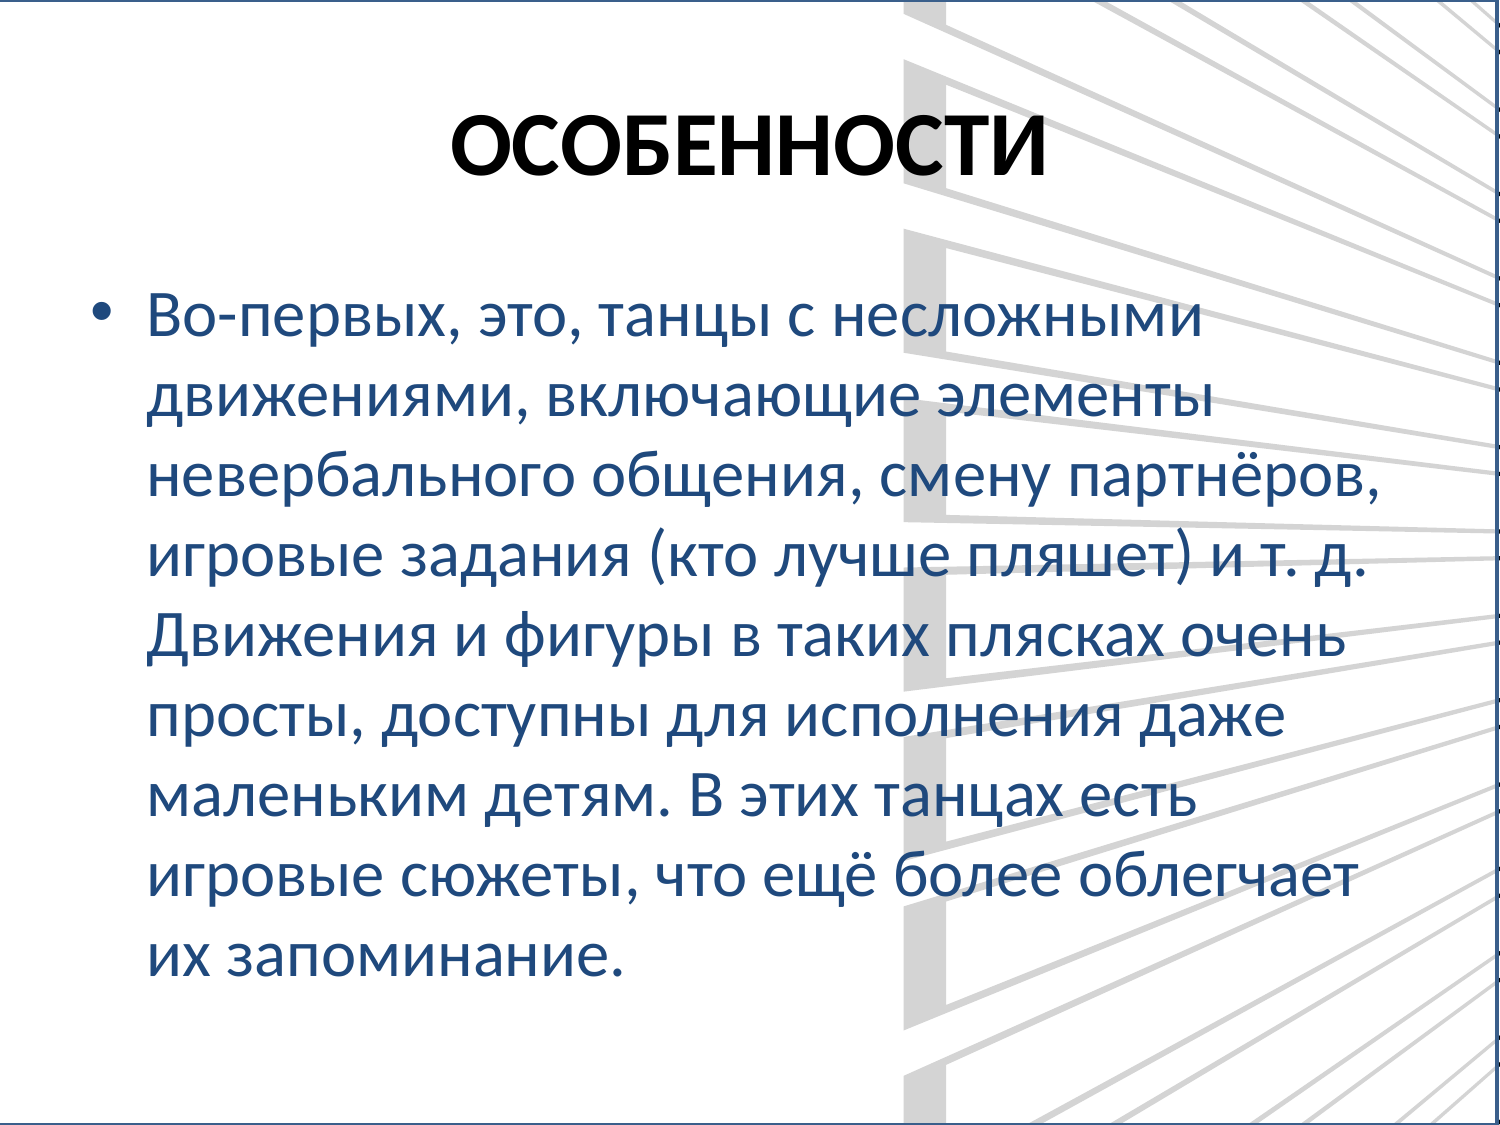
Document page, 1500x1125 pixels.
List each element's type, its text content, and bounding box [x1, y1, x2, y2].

title ОСОБЕННОСТИ [75, 45, 1425, 233]
list Во-первых, это, танцы с несложными движениями, включающие элементы невербального общения, смену партнёров, игровые задания (кто лучше пляшет) и т. д. Движения и фигуры в таких плясках очень просты, доступны для исполнения даже маленьким детям. В этих танцах есть игровые сюжеты, что ещё более облегчает их запоминание. [75, 262, 1425, 1005]
